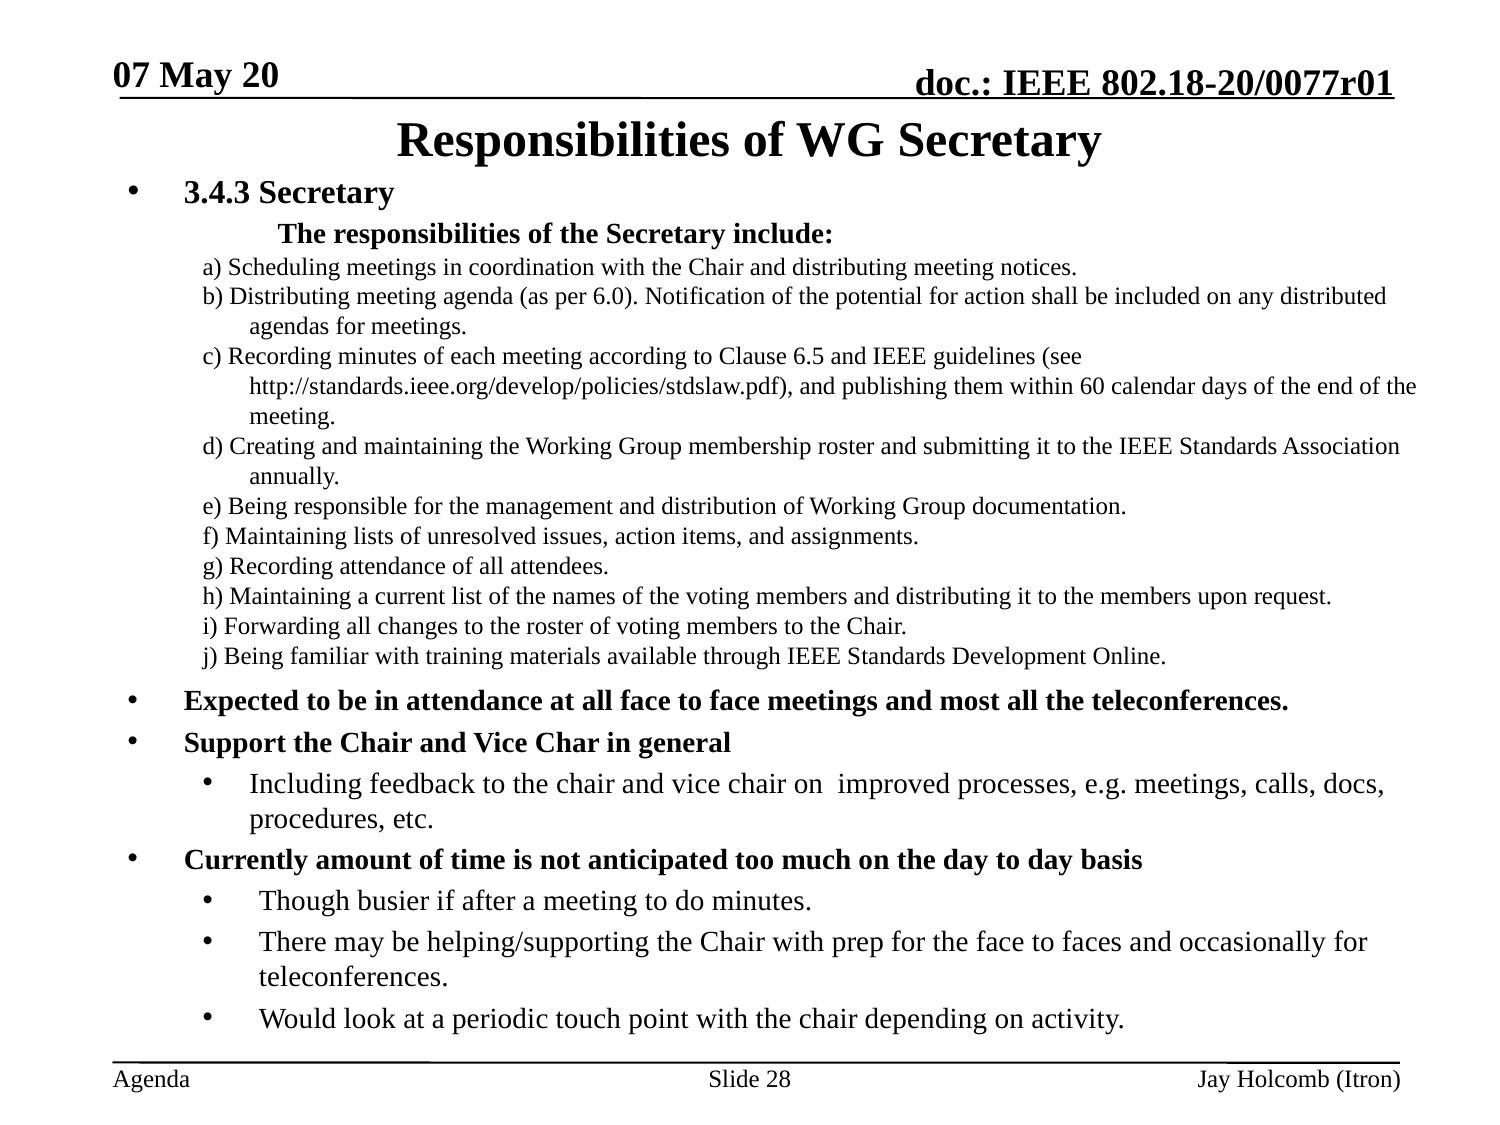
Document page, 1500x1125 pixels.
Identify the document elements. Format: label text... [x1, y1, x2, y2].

list 3.4.3 Secretary The responsibilities of the Secretary include: a) Scheduling meetings in coordination with the Chair and distributing meeting notices. b) Distributing meeting agenda (as per 6.0). Notification of the potential for action shall be included on any distributed agendas for meetings. c) Recording minutes of each meeting according to Clause 6.5 and IEEE guidelines (see http://standards.ieee.org/develop/policies/stdslaw.pdf), and publishing them within 60 calendar days of the end of the meeting. d) Creating and maintaining the Working Group membership roster and submitting it to the IEEE Standards Association annually. e) Being responsible for the management and distribution of Working Group documentation. f) Maintaining lists of unresolved issues, action items, and assignments. g) Recording attendance of all attendees. h) Maintaining a current list of the names of the voting members and distributing it to the members upon request. i) Forwarding all changes to the roster of voting members to the Chair. j) Being familiar with training materials available through IEEE Standards Development Online. Expected to be in attendance at all face to face meetings and most all the teleconferences. Support the Chair and Vice Char in general Including feedback to the chair and vice chair on improved processes, e.g. meetings, calls, docs, procedures, etc. Currently amount of time is not anticipated too much on the day to day basis Though busier if after a meeting to do minutes. There may be helping/supporting the Chair with prep for the face to faces and occasionally for teleconferences. Would look at a periodic touch point with the chair depending on activity. [112, 162, 1463, 954]
footer Jay Holcomb (Itron) [878, 1061, 1402, 1093]
slide_number Slide 28 [699, 1061, 800, 1123]
title Responsibilities of WG Secretary [112, 94, 1388, 162]
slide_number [112, 49, 488, 95]
